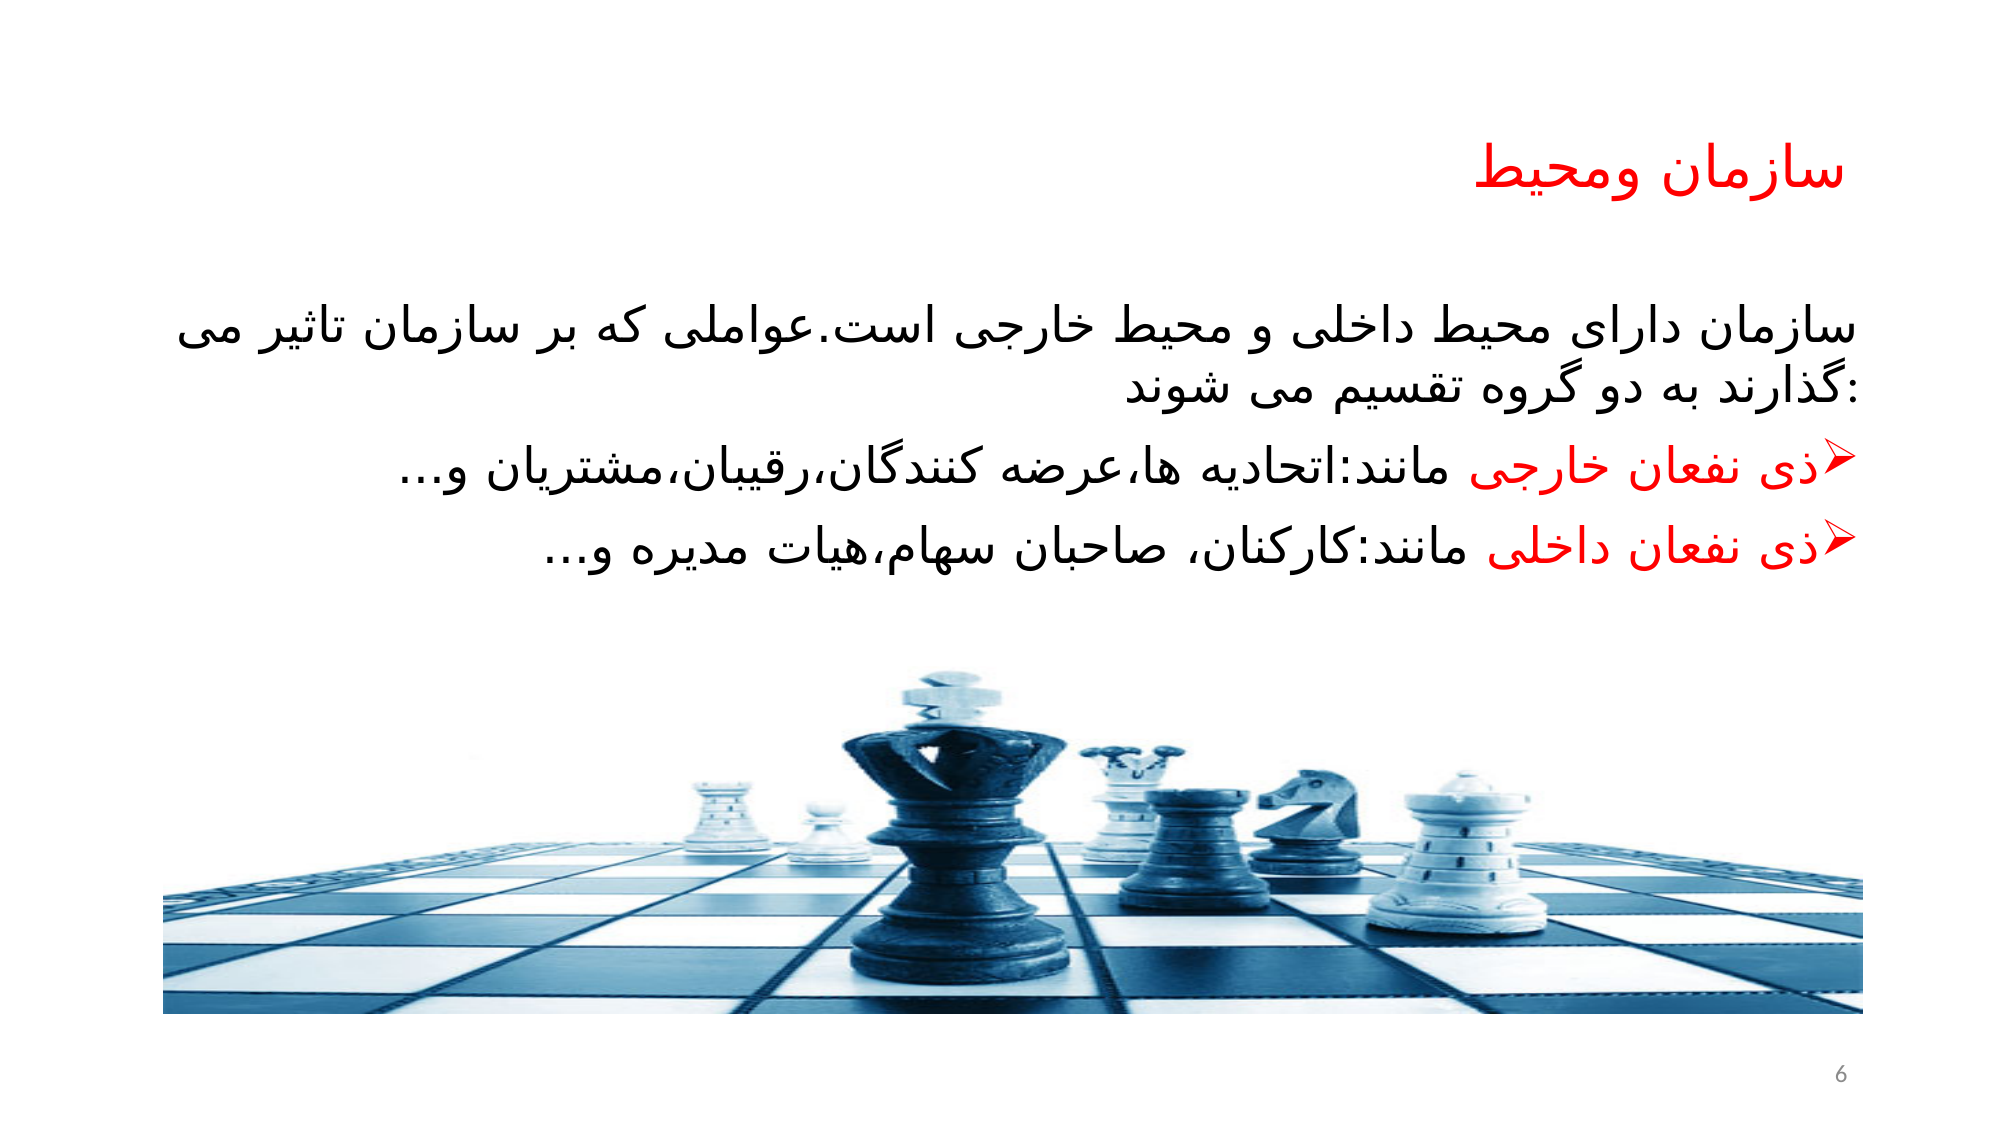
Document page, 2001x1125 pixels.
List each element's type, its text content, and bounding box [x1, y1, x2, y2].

title سازمان ومحیط [137, 59, 1863, 278]
list سازمان دارای محیط داخلی و محیط خارجی است.عواملی که بر سازمان تاثیر می گذارند به دو گروه تقسیم می شوند: ذی نفعان خارجی مانند:اتحادیه ها،عرضه کنندگان،رقیبان،مشتریان و... ذی نفعان داخلی مانند:کارکنان، صاحبان سهام،هیات مدیره و... [150, 284, 1875, 999]
picture [163, 656, 1863, 1014]
slide_number 6 [1412, 1042, 1863, 1103]
